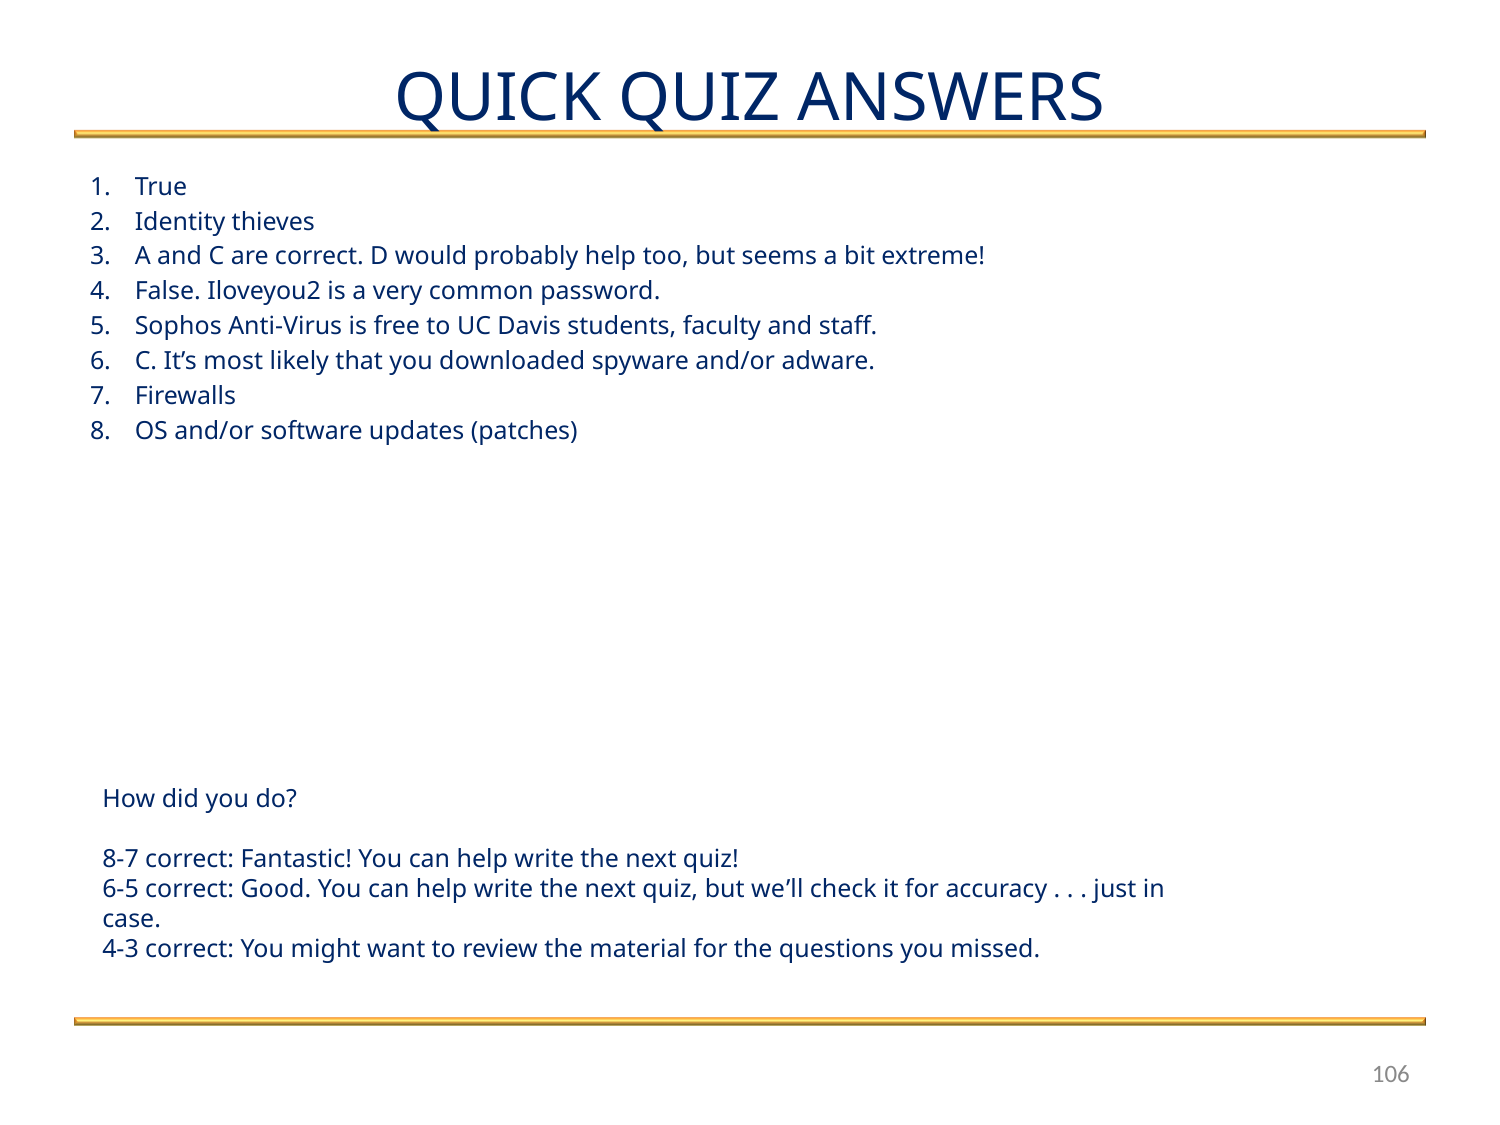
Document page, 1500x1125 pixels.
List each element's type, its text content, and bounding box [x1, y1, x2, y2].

list True Identity thieves A and C are correct. D would probably help too, but seems a bit extreme! False. Iloveyou2 is a very common password. Sophos Anti-Virus is free to UC Davis students, faculty and staff. C. It’s most likely that you downloaded spyware and/or adware. Firewalls OS and/or software updates (patches) [75, 162, 1425, 563]
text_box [72, 1014, 1428, 1029]
text_box How did you do? 8-7 correct: Fantastic! You can help write the next quiz! 6-5 correct: Good. You can help write the next quiz, but we’ll check it for accuracy . . . just in case. 4-3 correct: You might want to review the material for the questions you missed. [87, 774, 1213, 970]
text_box 106 [1074, 1042, 1425, 1103]
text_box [72, 127, 1428, 141]
